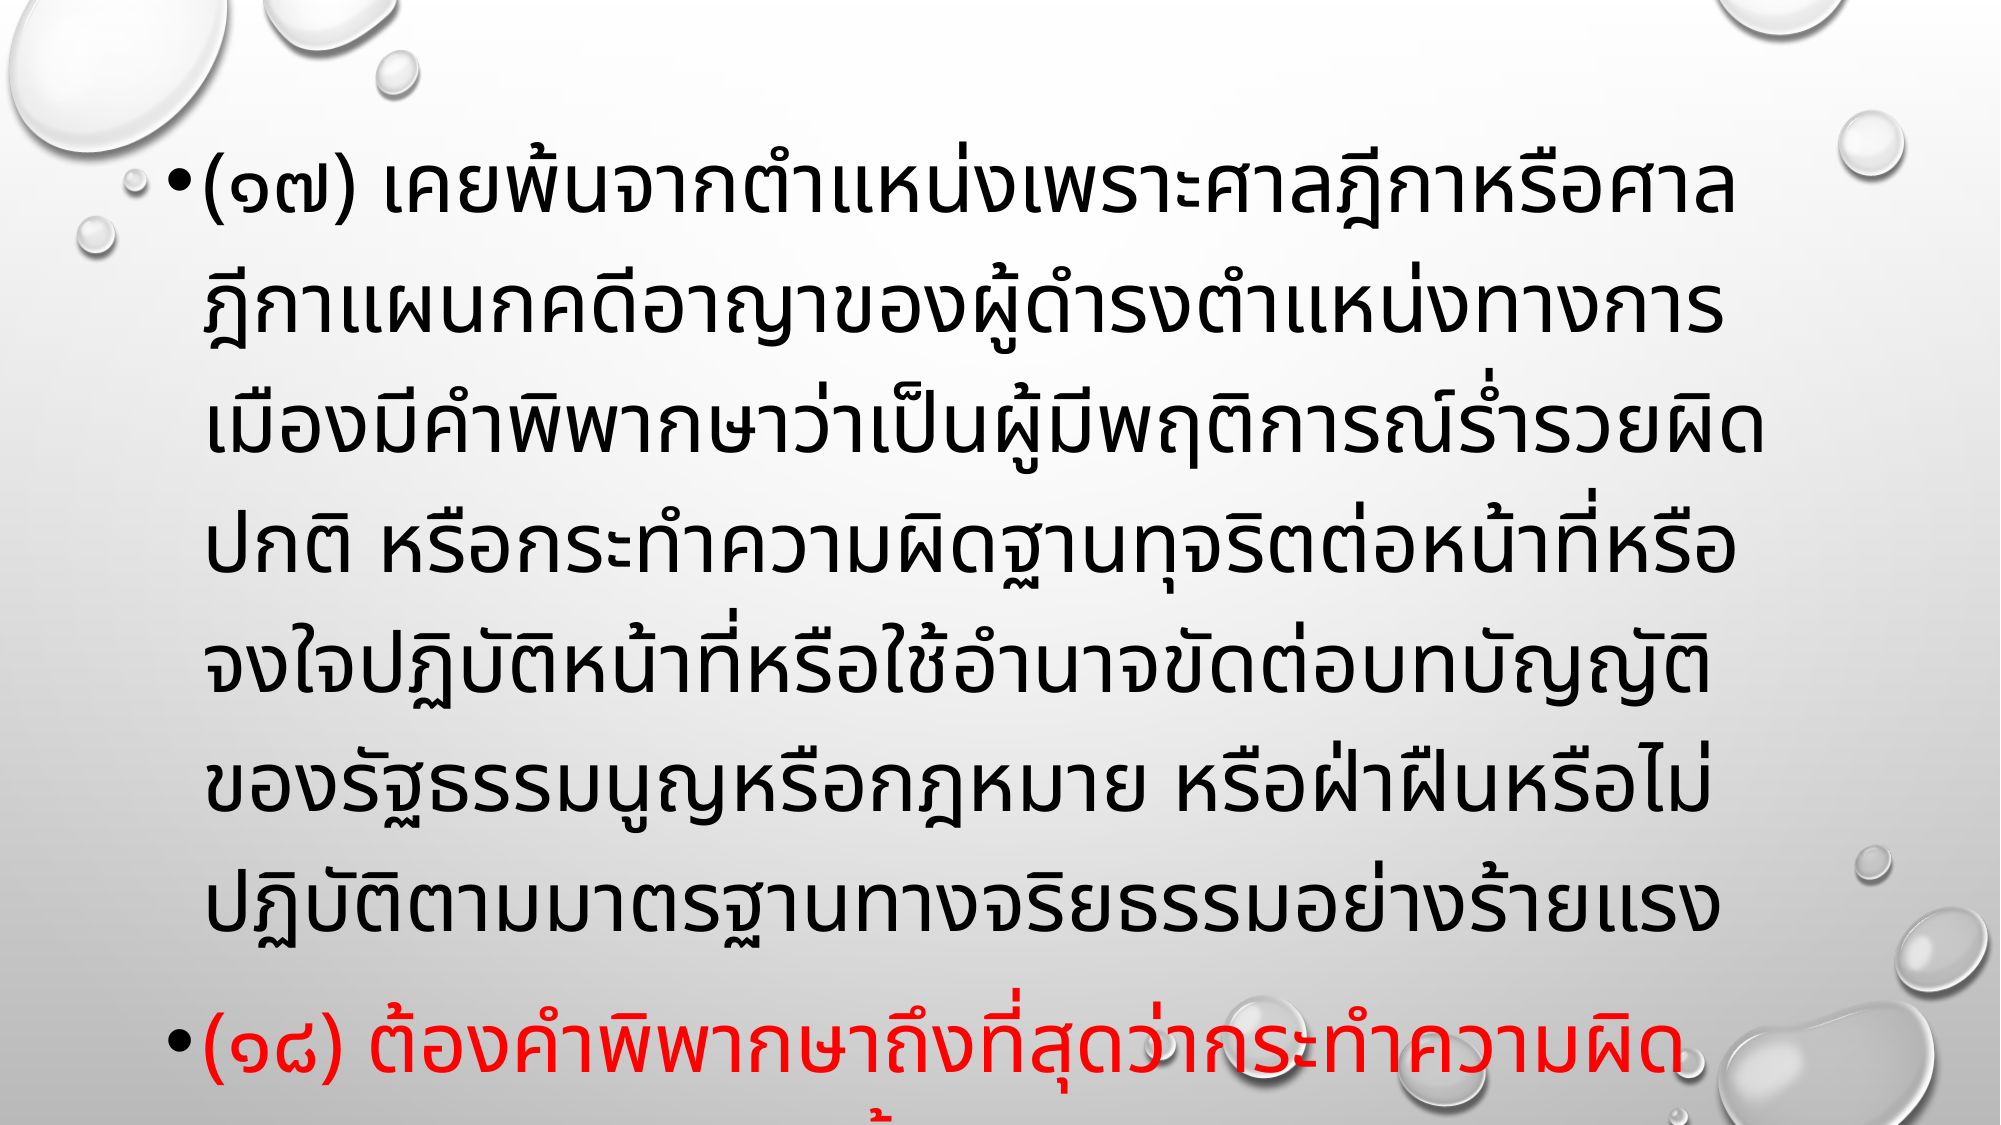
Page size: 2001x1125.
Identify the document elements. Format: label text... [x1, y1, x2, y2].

picture [0, 0, 2000, 1125]
list (๑๗) เคยพ้นจากตำแหน่งเพราะศาลฎีกาหรือศาลฎีกาแผนกคดีอาญาของผู้ดำรงตำแหน่งทางการเมืองมีคำพิพากษาว่าเป็นผู้มีพฤติการณ์ร่ำรวยผิดปกติ หรือกระทำความผิดฐานทุจริตต่อหน้าที่หรือจงใจปฏิบัติหน้าที่หรือใช้อำนาจขัดต่อบทบัญญัติของรัฐธรรมนูญหรือกฎหมาย หรือฝ่าฝืนหรือไม่ปฏิบัติตามมาตรฐานทางจริยธรรมอย่างร้ายแรง (๑๘) ต้องคำพิพากษาถึงที่สุดว่ากระทำความผิดตามพระราชบัญญัตินี้ ไม่ว่าจะได้รับโทษหรือไม่โดยได้พ้นโทษหรือต้องคำพิพากษามายังไม่ถึง ๕ ปี นับถึงวันเลือกตั้ง แล้วแต่กรณี [150, 101, 1851, 1125]
